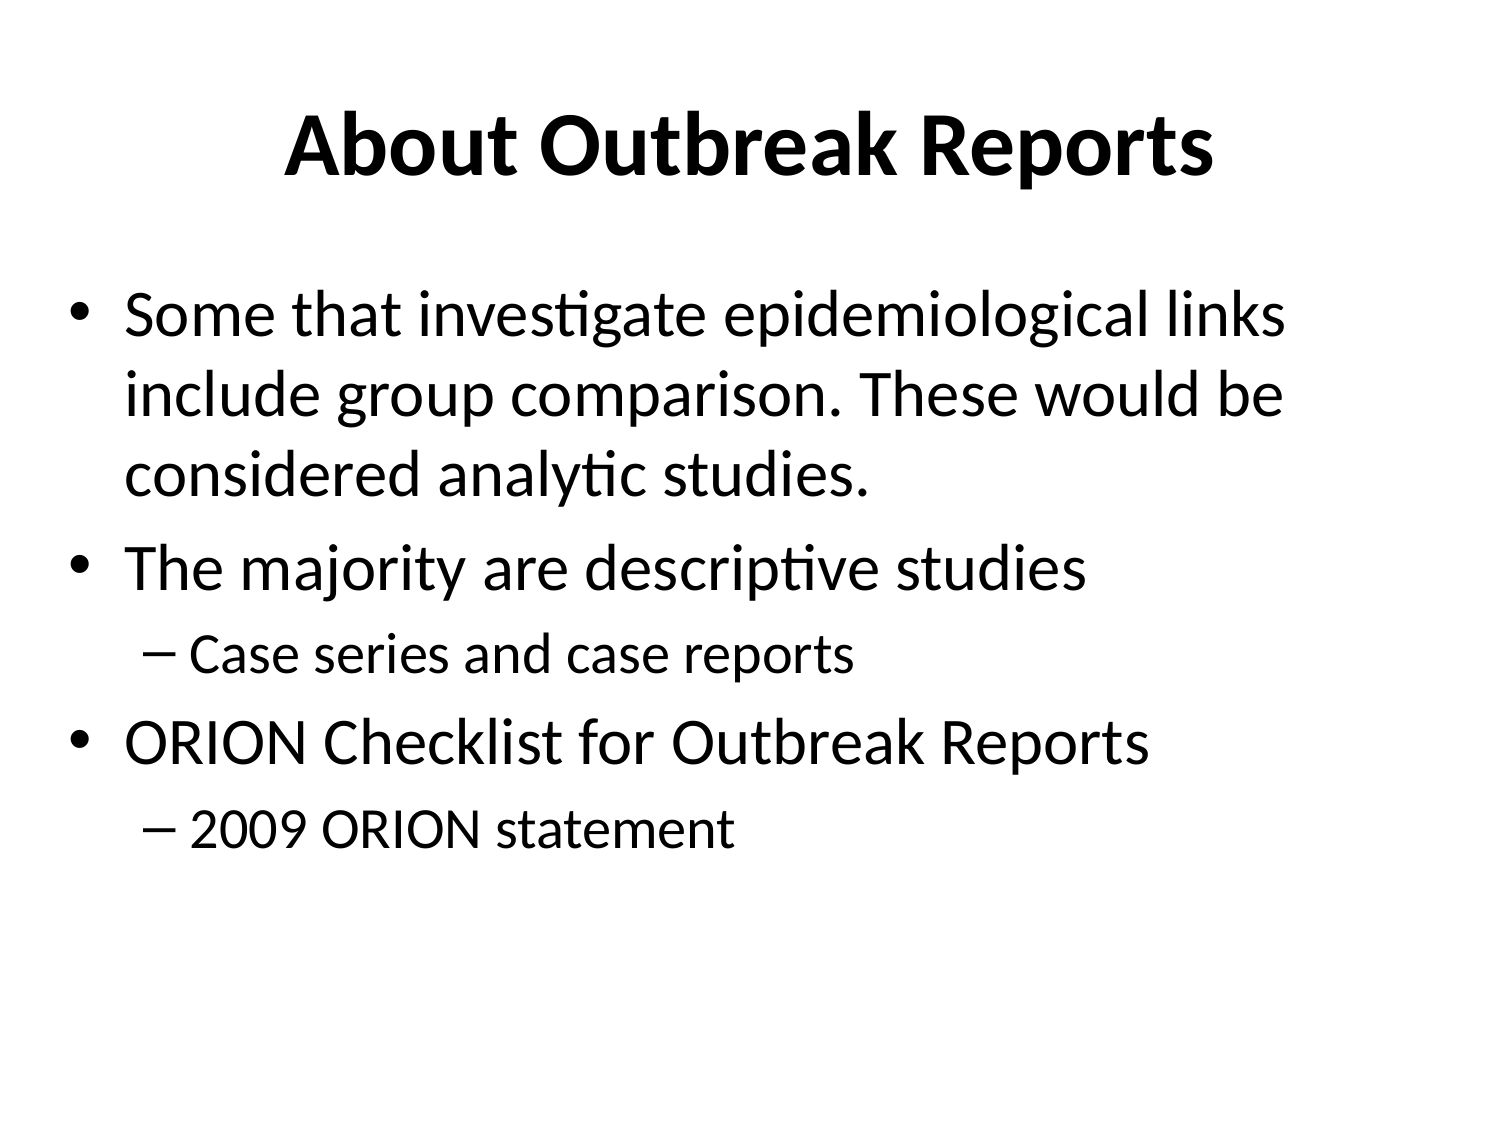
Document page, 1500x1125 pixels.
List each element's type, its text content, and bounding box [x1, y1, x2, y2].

list Some that investigate epidemiological links include group comparison. These would be considered analytic studies. The majority are descriptive studies Case series and case reports ORION Checklist for Outbreak Reports 2009 ORION statement [52, 262, 1426, 1071]
title About Outbreak Reports [74, 44, 1426, 233]
